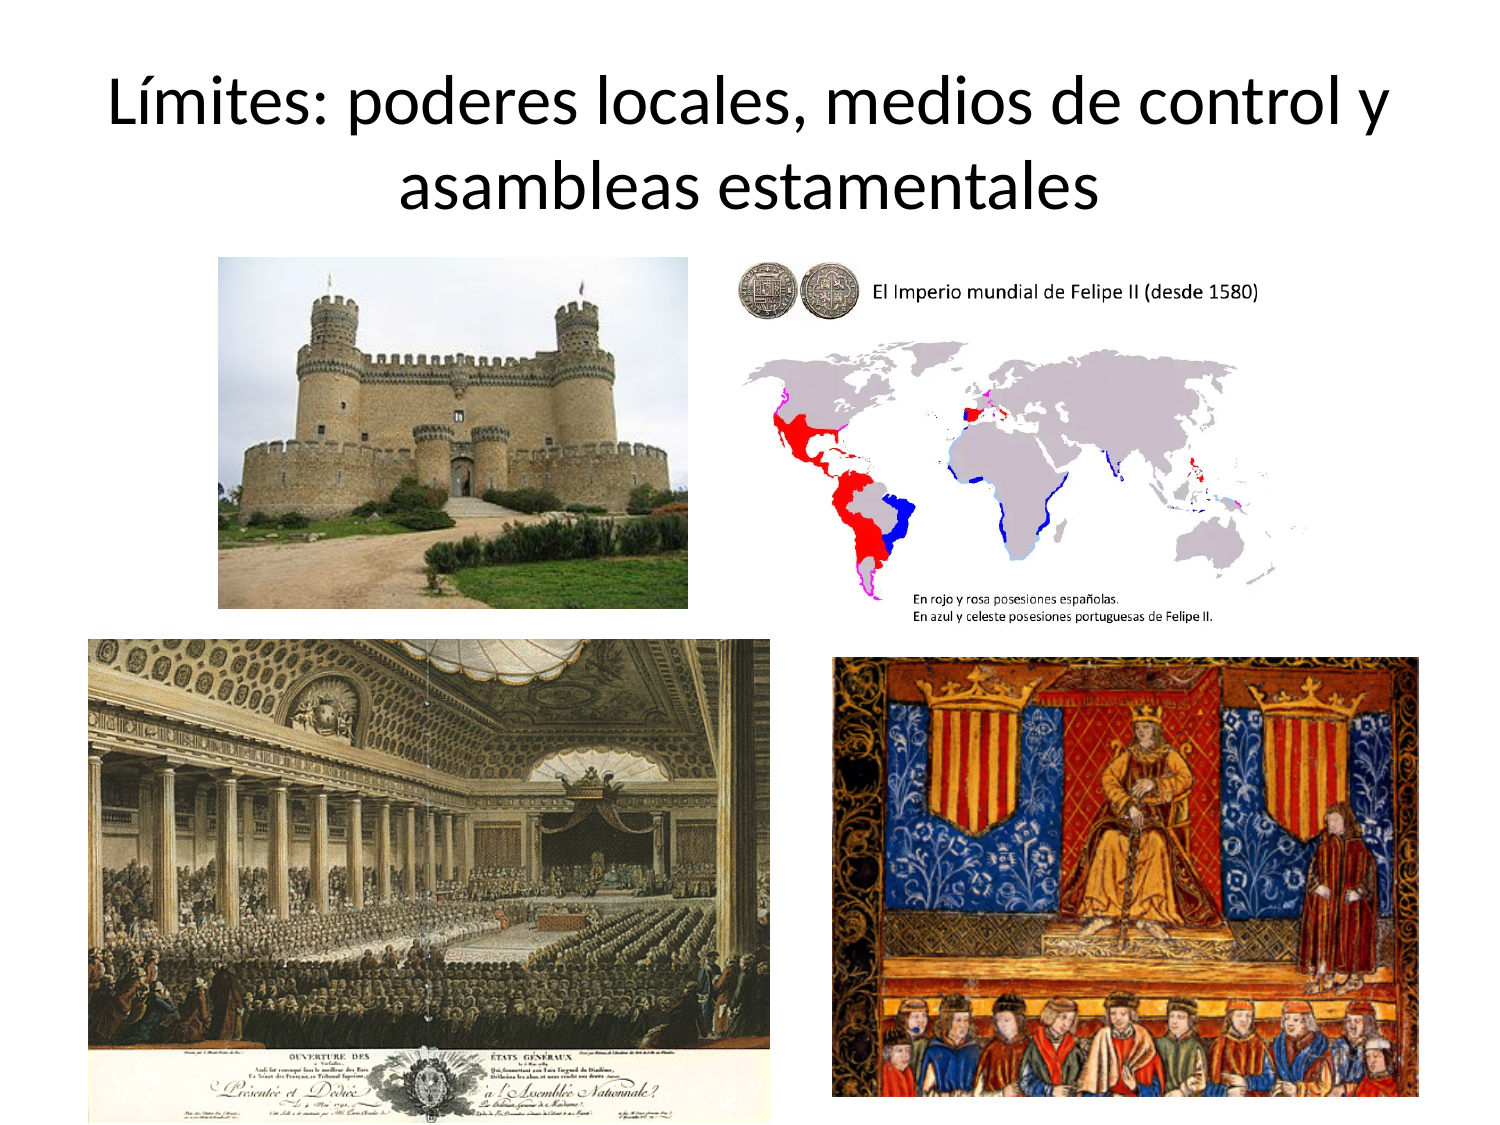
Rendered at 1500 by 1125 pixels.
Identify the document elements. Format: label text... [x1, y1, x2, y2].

title Límites: poderes locales, medios de control y asambleas estamentales [75, 45, 1425, 233]
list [218, 257, 688, 610]
picture [88, 230, 1419, 1124]
